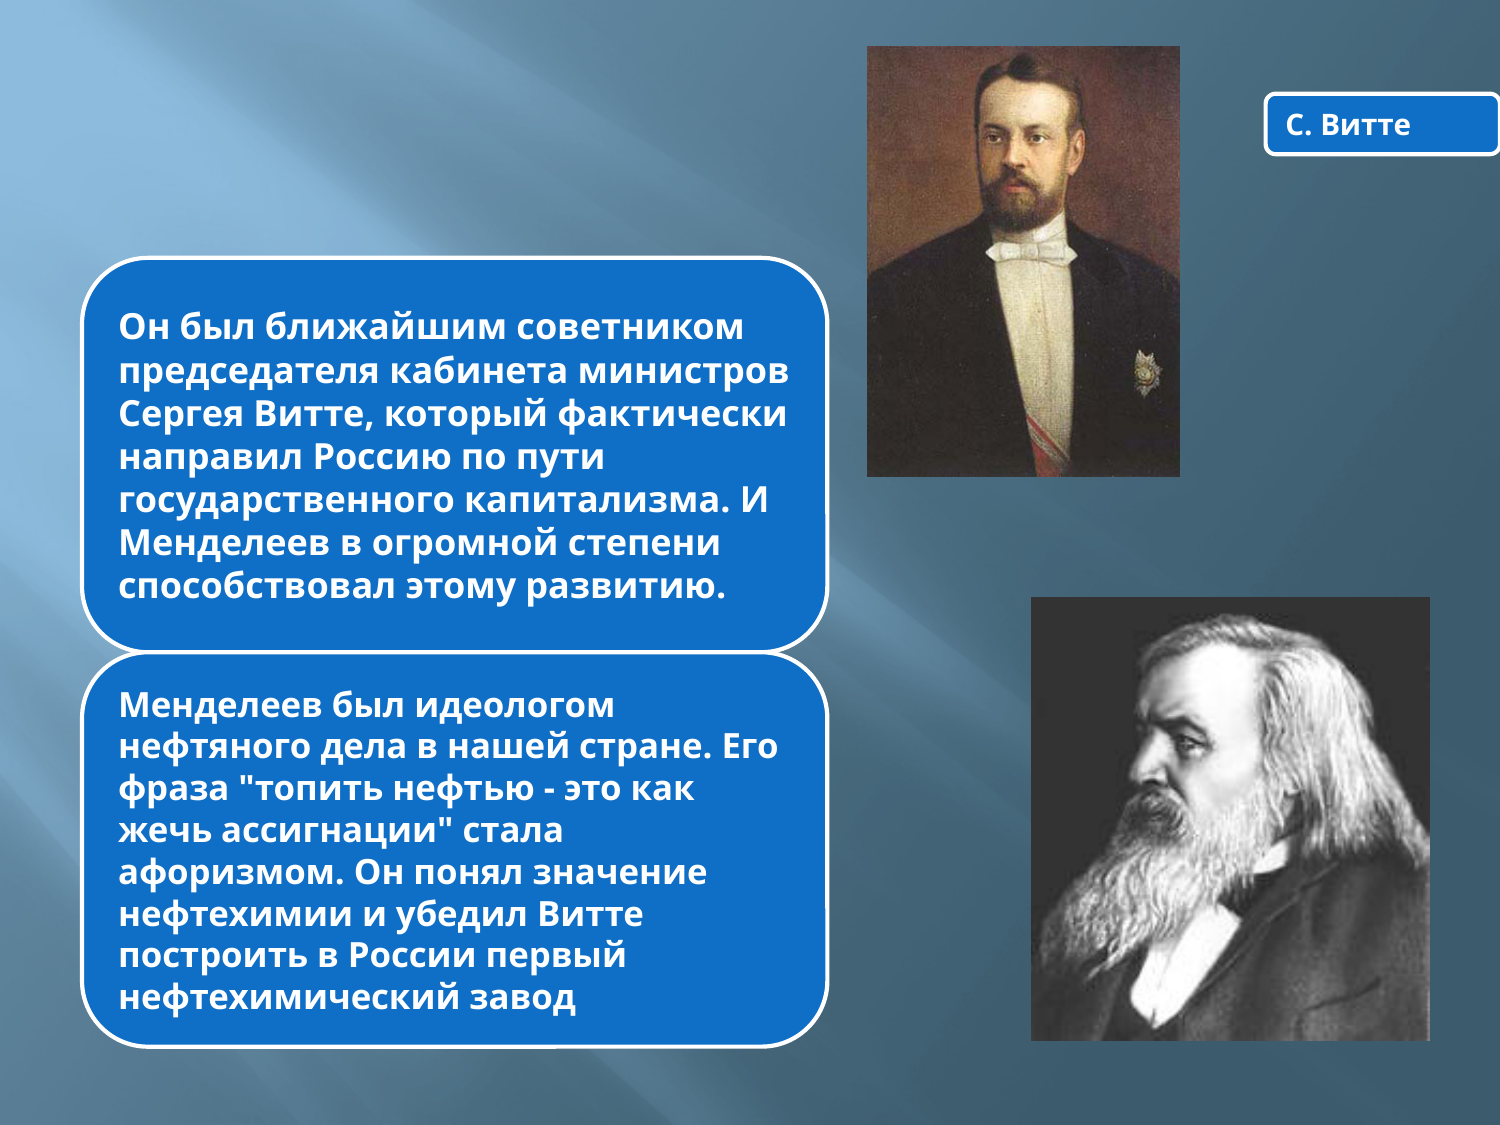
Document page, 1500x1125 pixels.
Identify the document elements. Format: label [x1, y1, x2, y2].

text_box [1265, 93, 1500, 155]
list [81, 257, 828, 1047]
picture [1030, 597, 1430, 1042]
picture [866, 46, 1180, 478]
